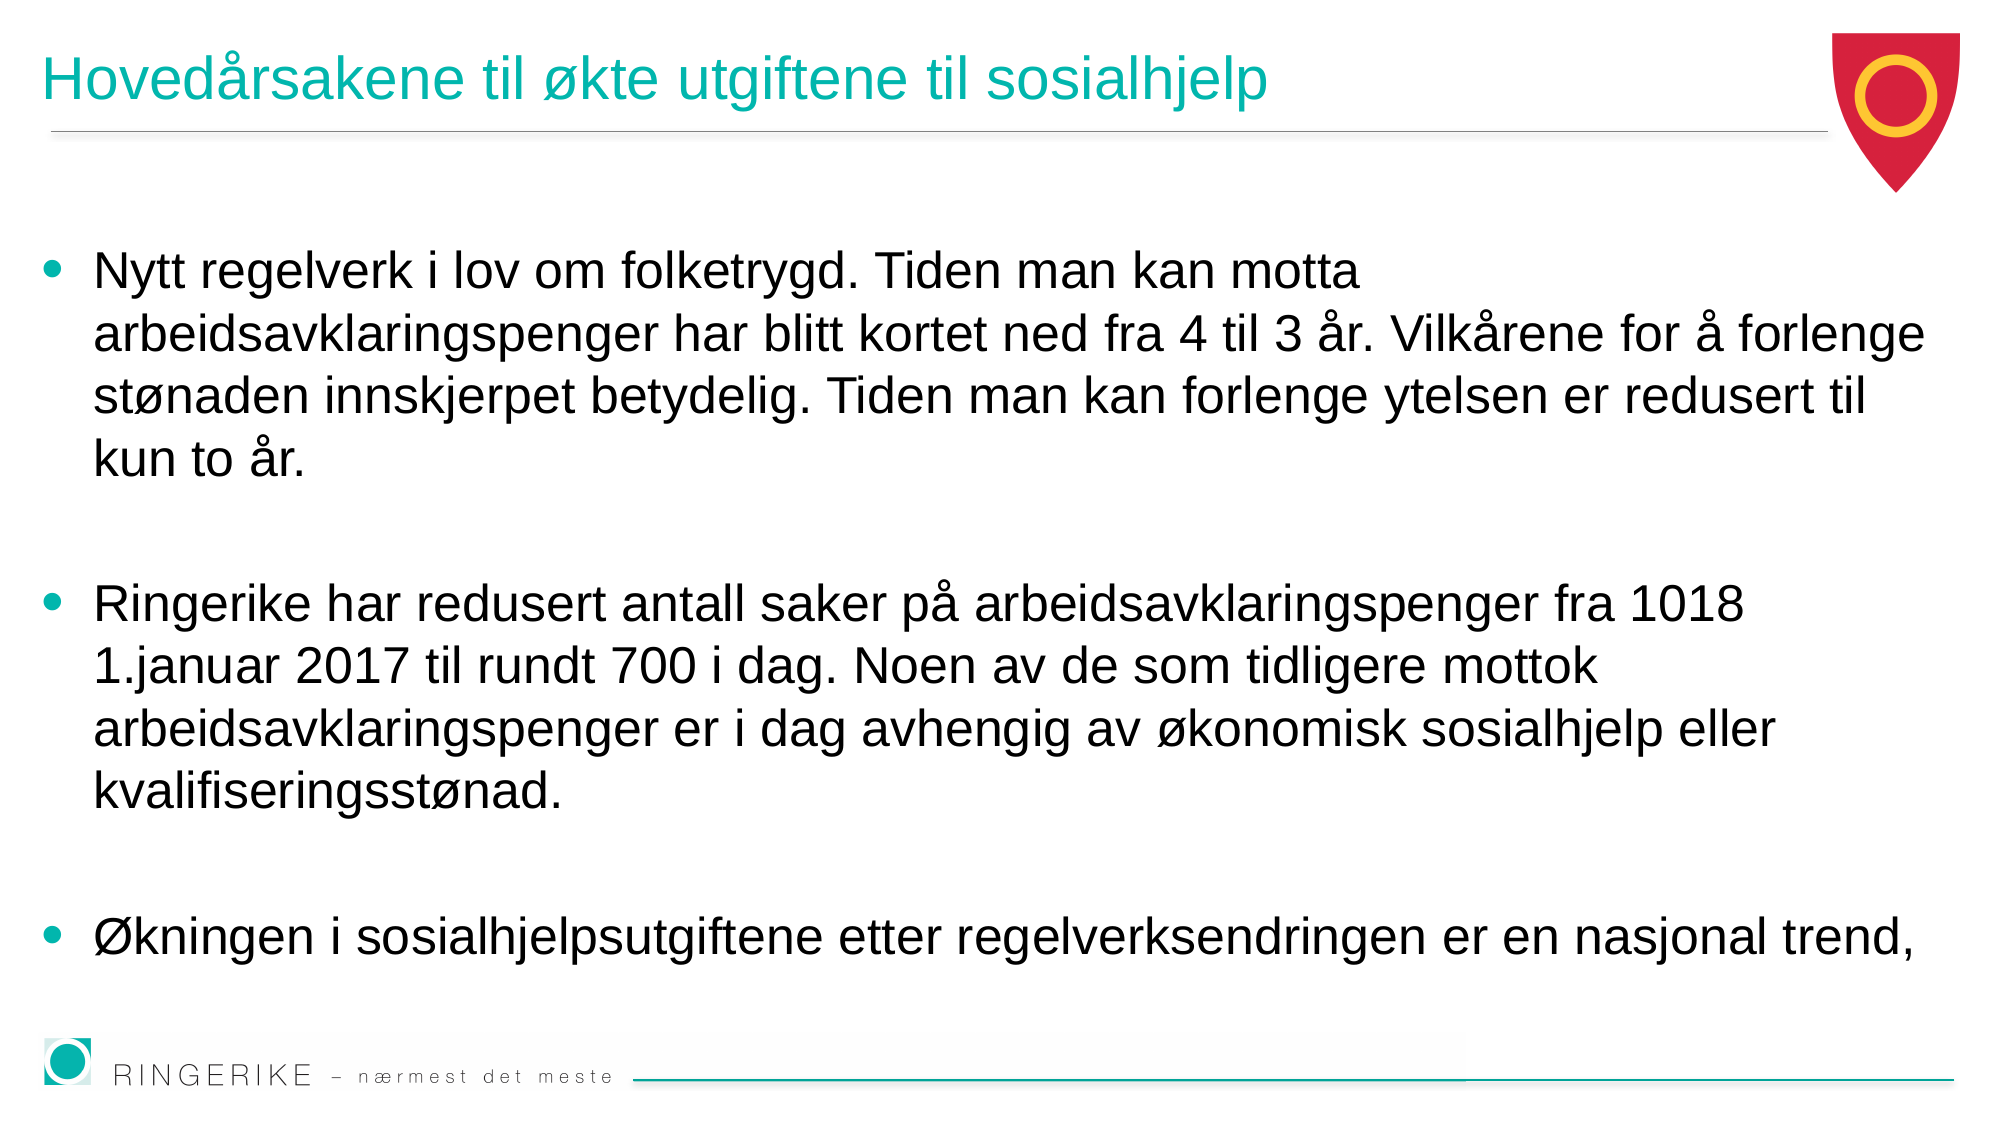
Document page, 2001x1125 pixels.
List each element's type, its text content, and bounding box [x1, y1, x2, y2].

picture [38, 1032, 1466, 1091]
picture [1828, 33, 1964, 199]
title Hovedårsakene til økte utgiftene til sosialhjelp [26, 33, 1713, 118]
list Nytt regelverk i lov om folketrygd. Tiden man kan motta arbeidsavklaringspenger har blitt kortet ned fra 4 til 3 år. Vilkårene for å forlenge stønaden innskjerpet betydelig. Tiden man kan forlenge ytelsen er redusert til kun to år. Ringerike har redusert antall saker på arbeidsavklaringspenger fra 1018 1.januar 2017 til rundt 700 i dag. Noen av de som tidligere mottok arbeidsavklaringspenger er i dag avhengig av økonomisk sosialhjelp eller kvalifiseringsstønad. Økningen i sosialhjelpsutgiftene etter regelverksendringen er en nasjonal trend, [26, 156, 1955, 1014]
